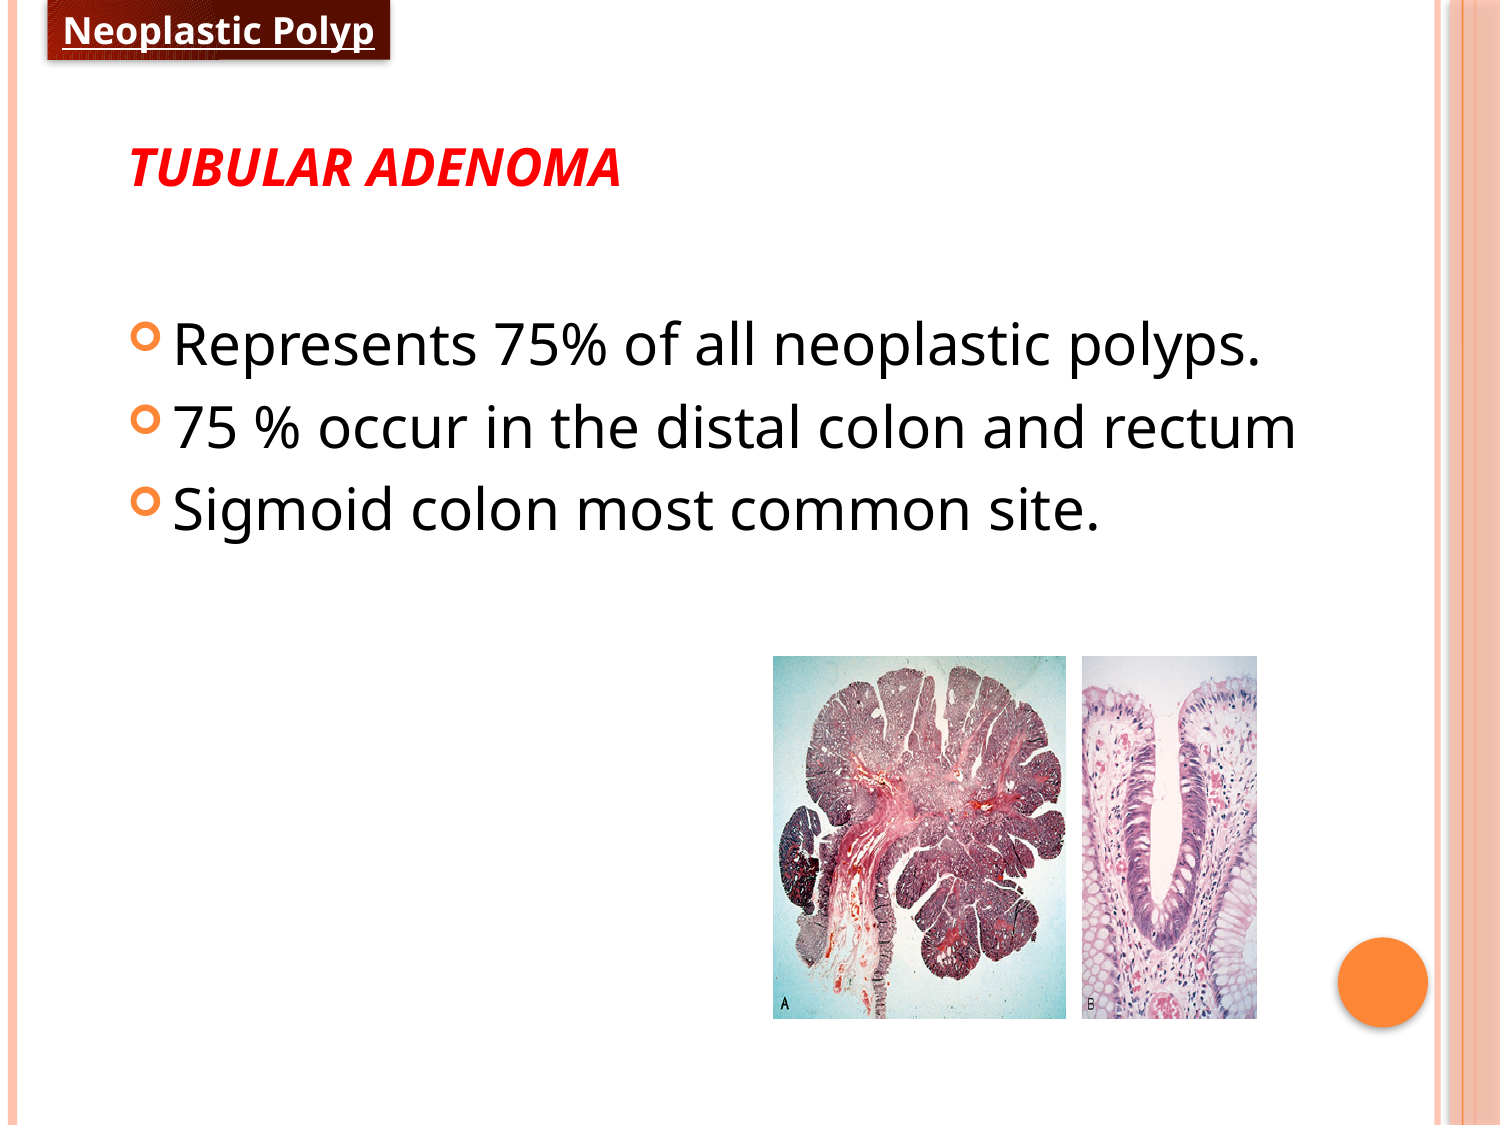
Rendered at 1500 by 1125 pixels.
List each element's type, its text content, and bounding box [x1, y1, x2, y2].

list Represents 75% of all neoplastic polyps. 75 % occur in the distal colon and rectum Sigmoid colon most common site. [112, 299, 1500, 1125]
text_box Neoplastic Polyp [47, 0, 391, 60]
picture [772, 655, 1257, 1019]
title Tubular adenoma [112, 125, 1338, 268]
